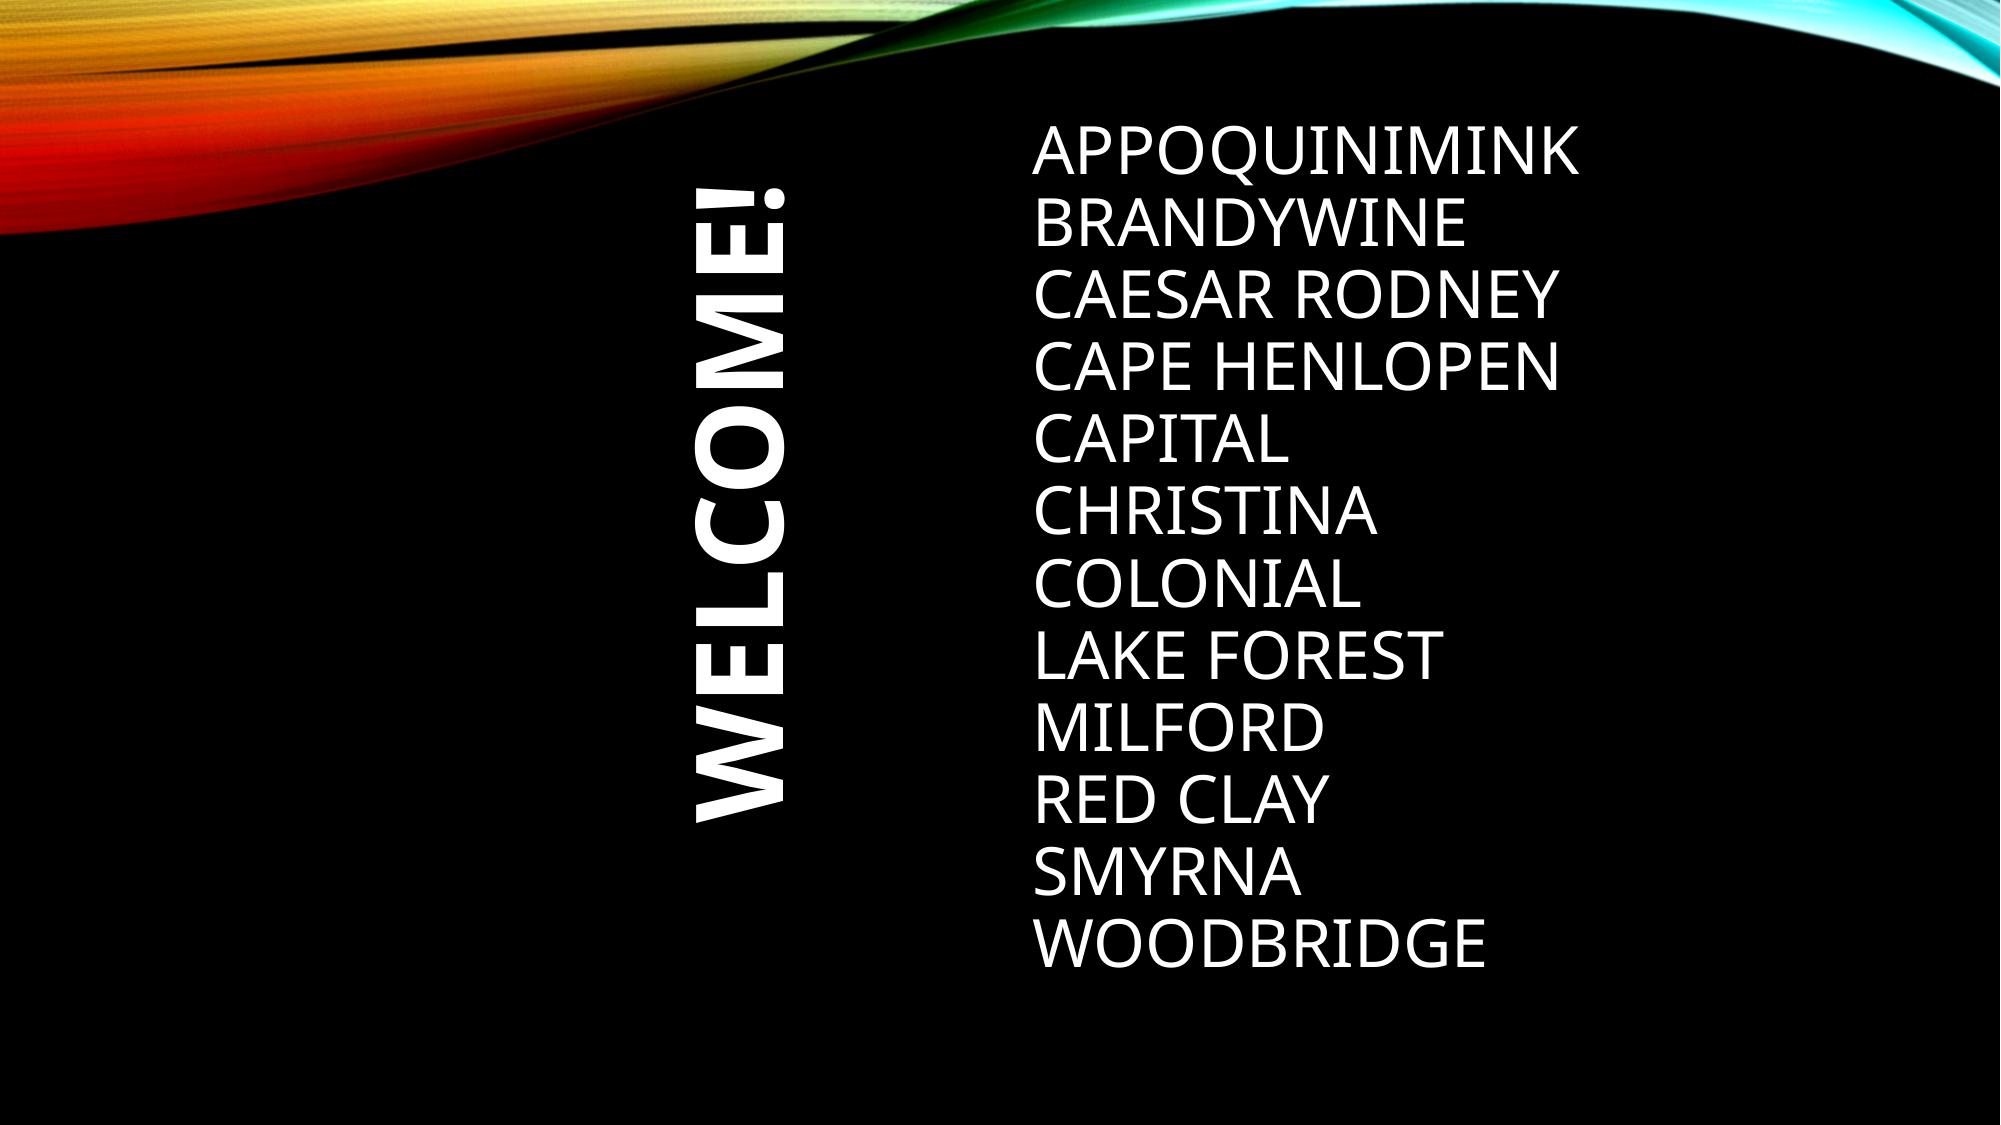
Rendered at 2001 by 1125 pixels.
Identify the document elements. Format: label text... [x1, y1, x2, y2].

picture [0, 0, 2000, 237]
title Appoquinimink Brandywine Caesar Rodney Cape Henlopen CAPITAL CHRISTINA COLONIAL LAKE FOREST MILFORD RED CLAY SMYRNA WOODBRIDGE [1017, 41, 2000, 1125]
text_box Welcome! [669, 166, 818, 1125]
